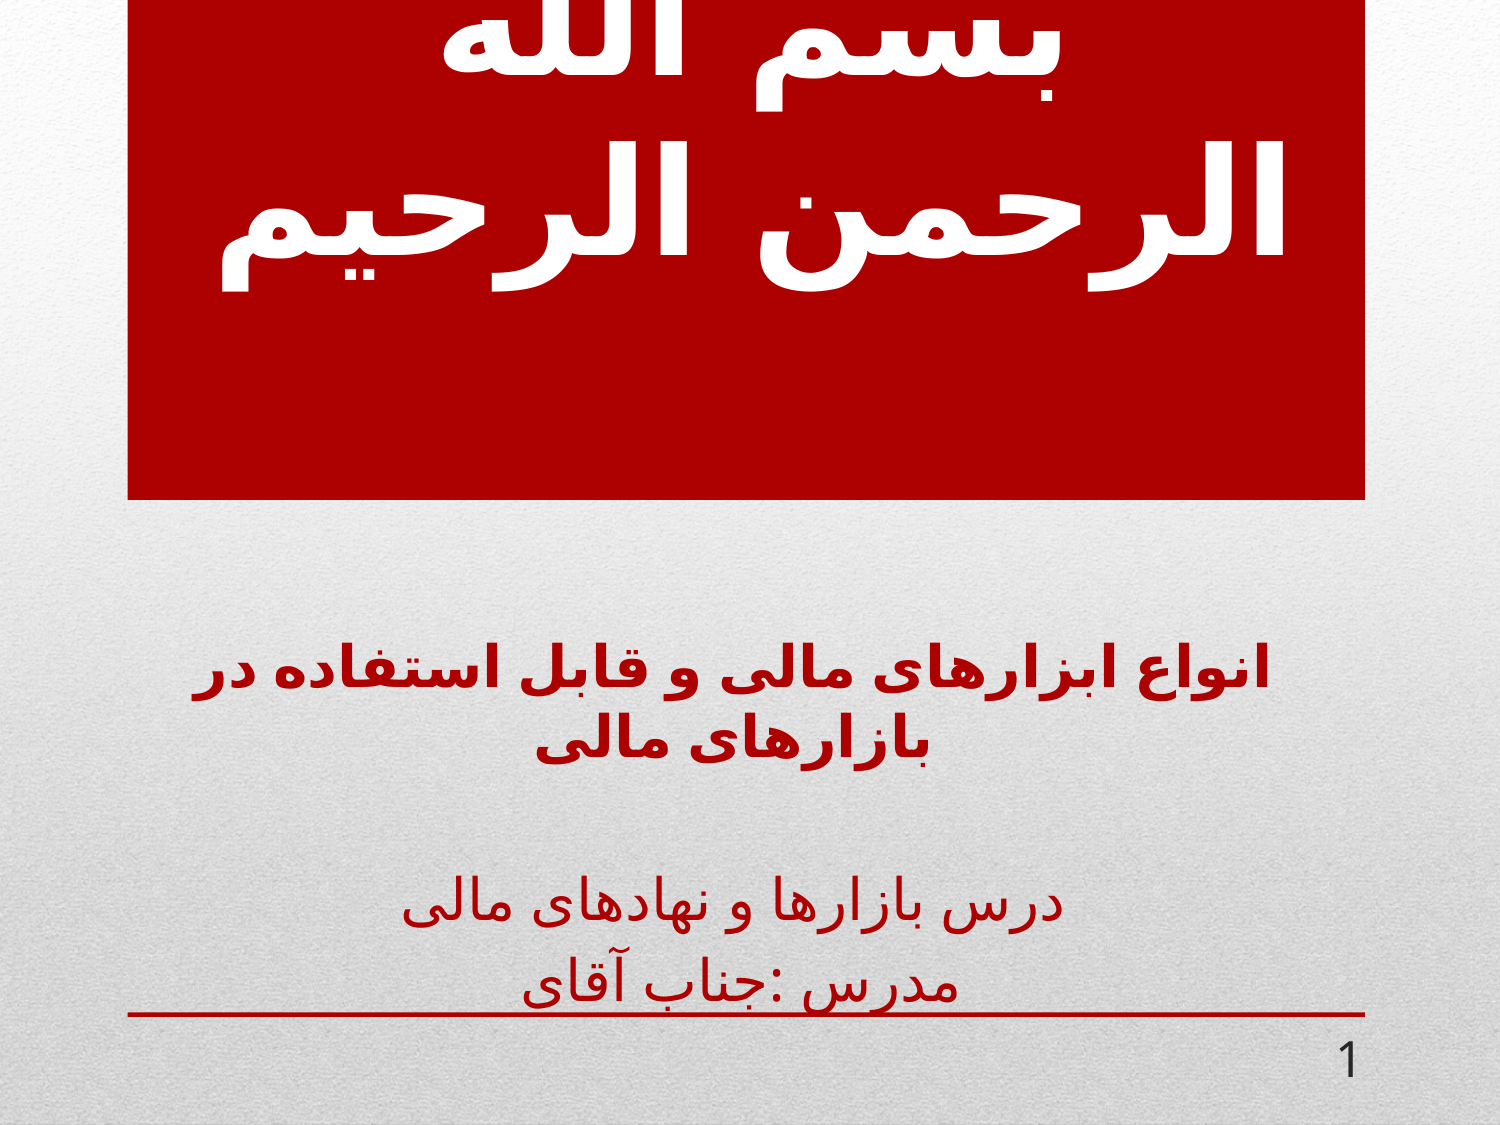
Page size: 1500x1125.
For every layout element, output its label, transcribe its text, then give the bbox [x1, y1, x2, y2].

title بسم الله الرحمن الرحیم [135, 90, 1374, 293]
slide_number 1 [1253, 1031, 1379, 1092]
subtitle انواع ابزارهای مالی و قابل استفاده در بازارهای مالی درس بازارها و نهادهای مالی مدرس :جناب آقای [171, 621, 1297, 1024]
